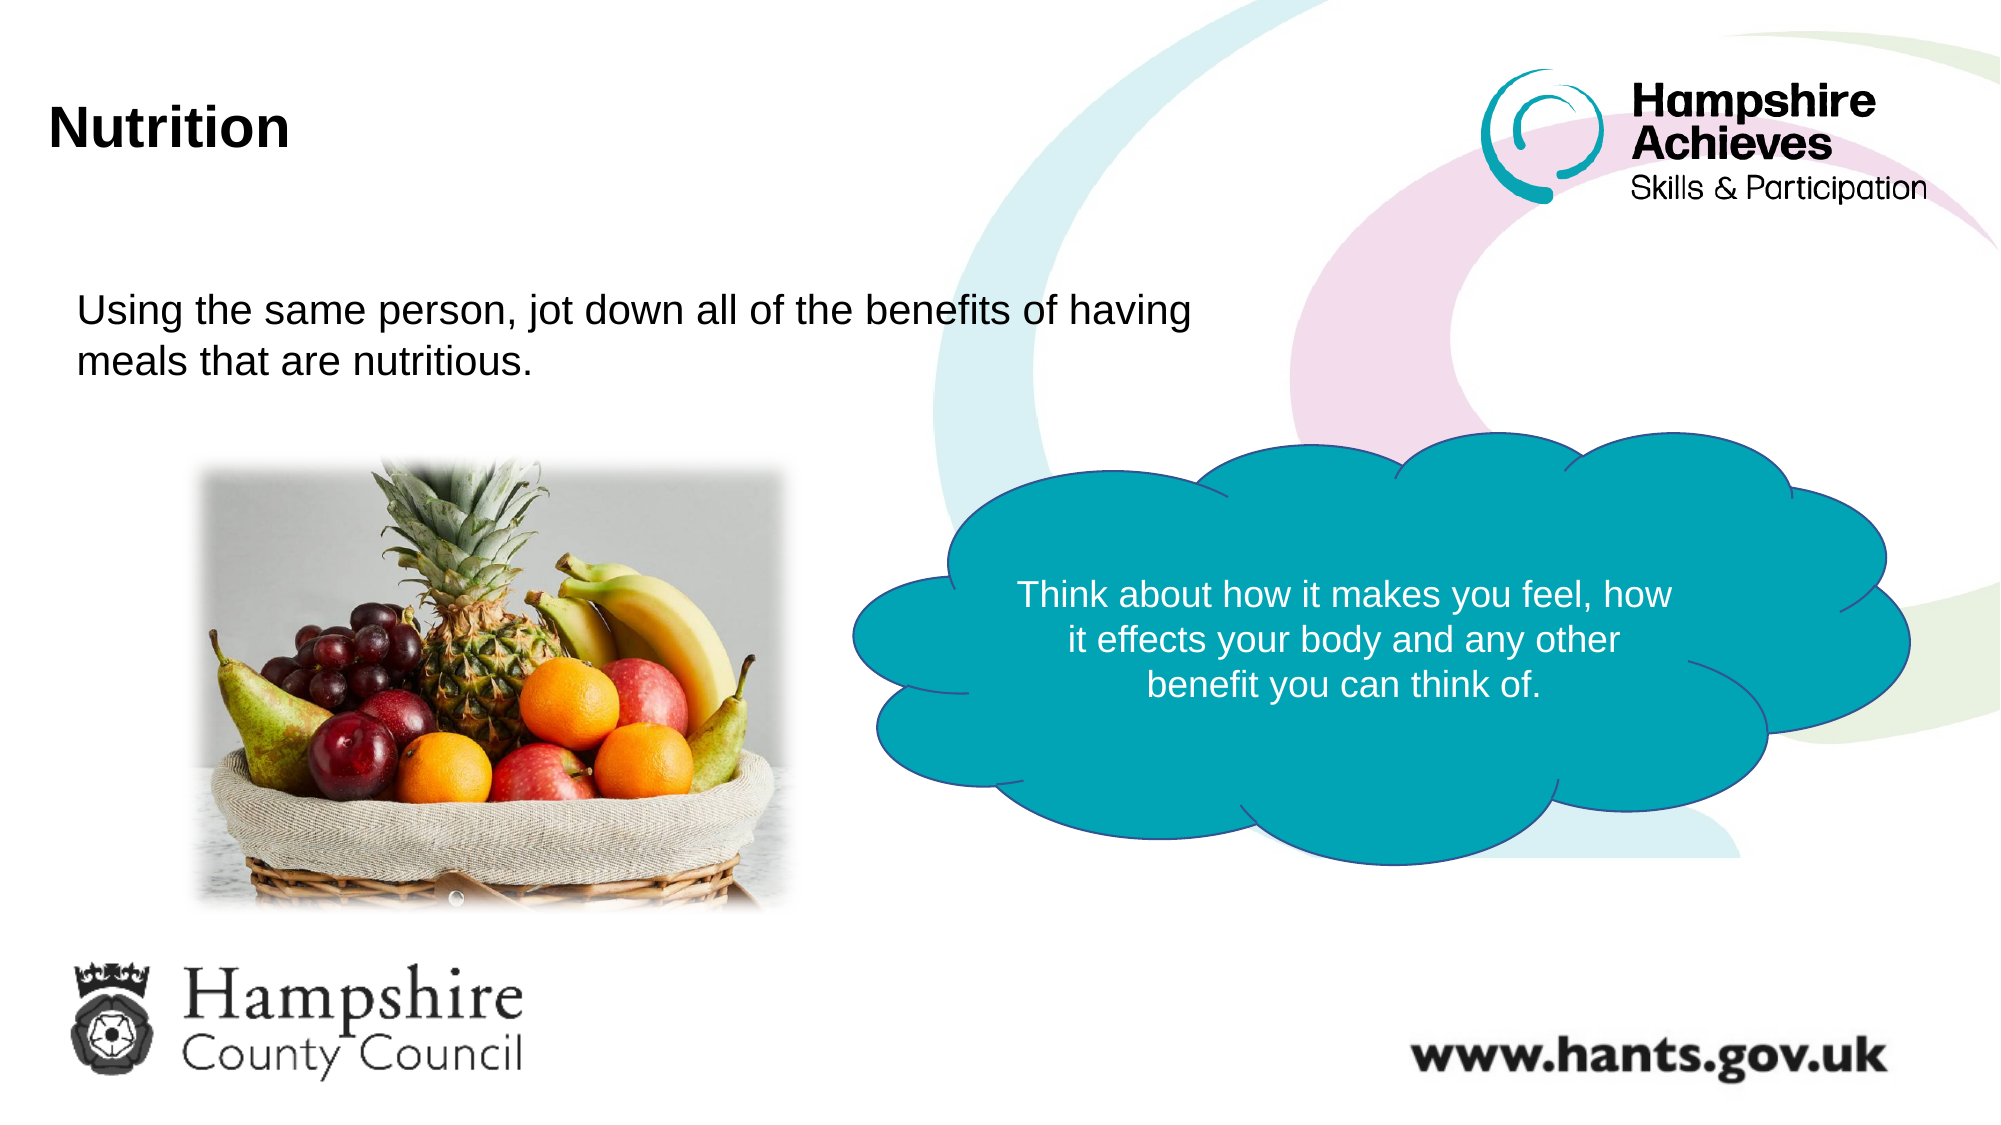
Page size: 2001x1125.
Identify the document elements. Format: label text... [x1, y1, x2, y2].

picture [1481, 69, 1926, 205]
text_box Nutrition [33, 10, 1464, 247]
text_box Using the same person, jot down all of the benefits of having meals that are nutritious. [61, 275, 1251, 391]
picture [183, 452, 801, 916]
text_box Think about how it makes you feel, how it effects your body and any other benefit you can think of. [852, 432, 1911, 867]
